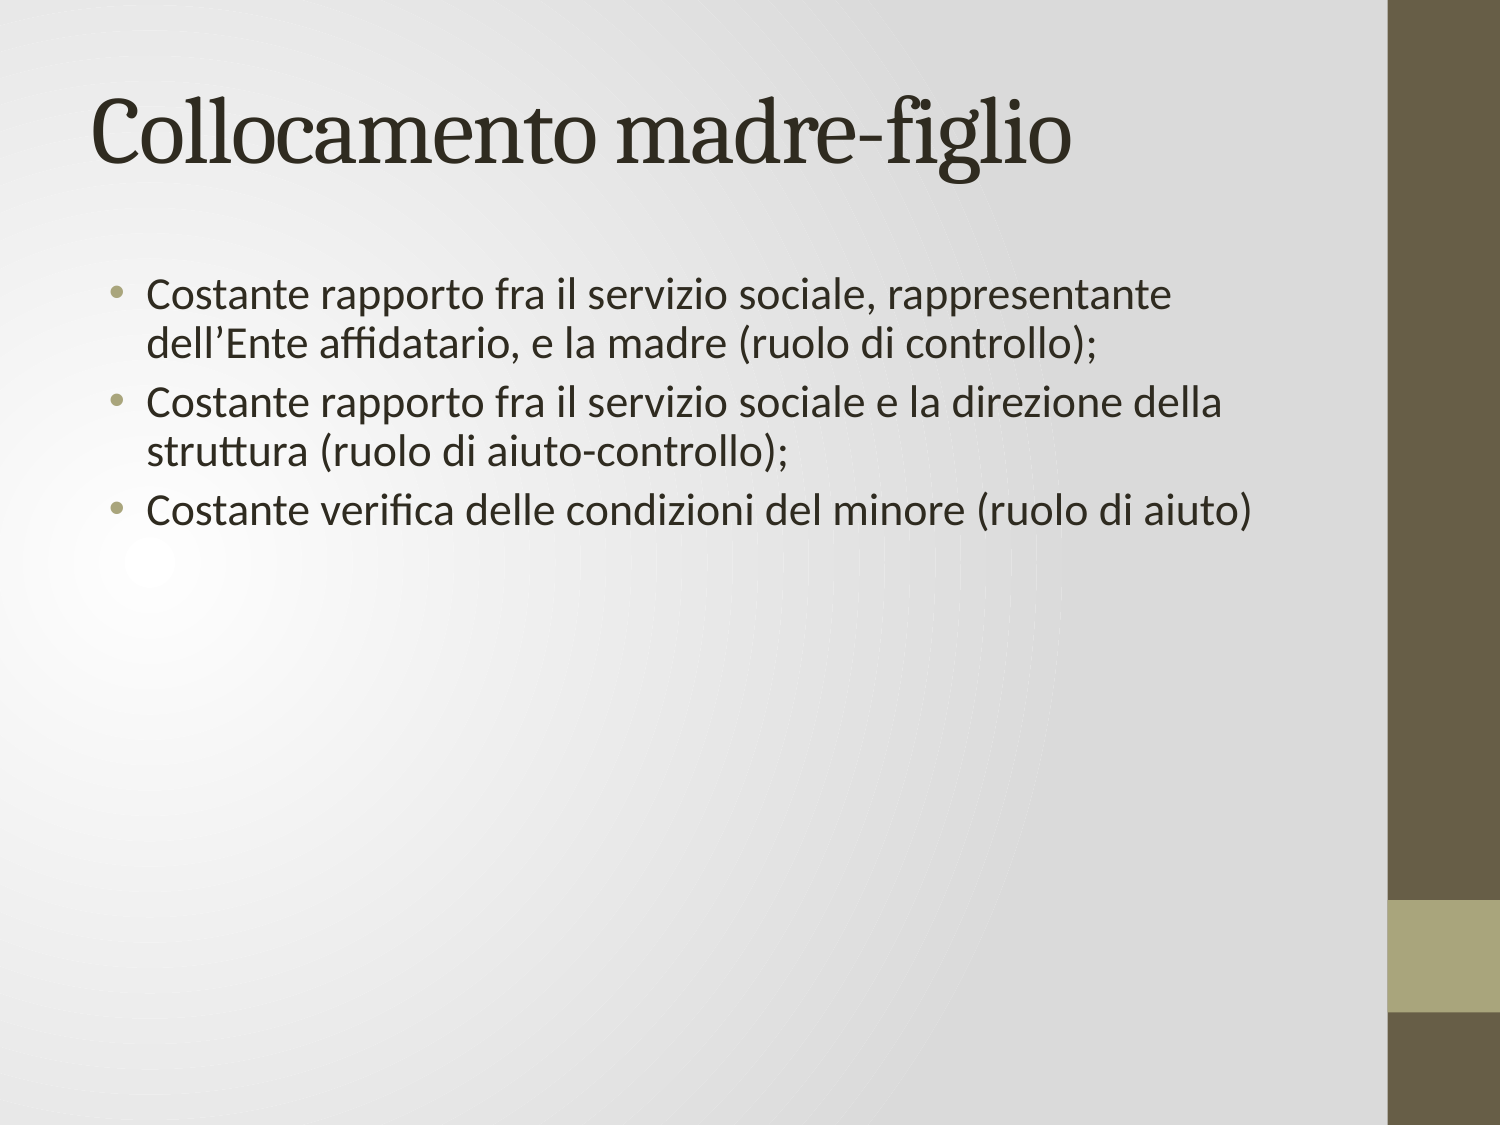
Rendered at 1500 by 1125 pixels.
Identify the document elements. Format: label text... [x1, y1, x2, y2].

title Collocamento madre-figlio [76, 54, 1425, 197]
list Costante rapporto fra il servizio sociale, rappresentante dell’Ente affidatario, e la madre (ruolo di controllo); Costante rapporto fra il servizio sociale e la direzione della struttura (ruolo di aiuto-controllo); Costante verifica delle condizioni del minore (ruolo di aiuto) [75, 262, 1325, 1050]
